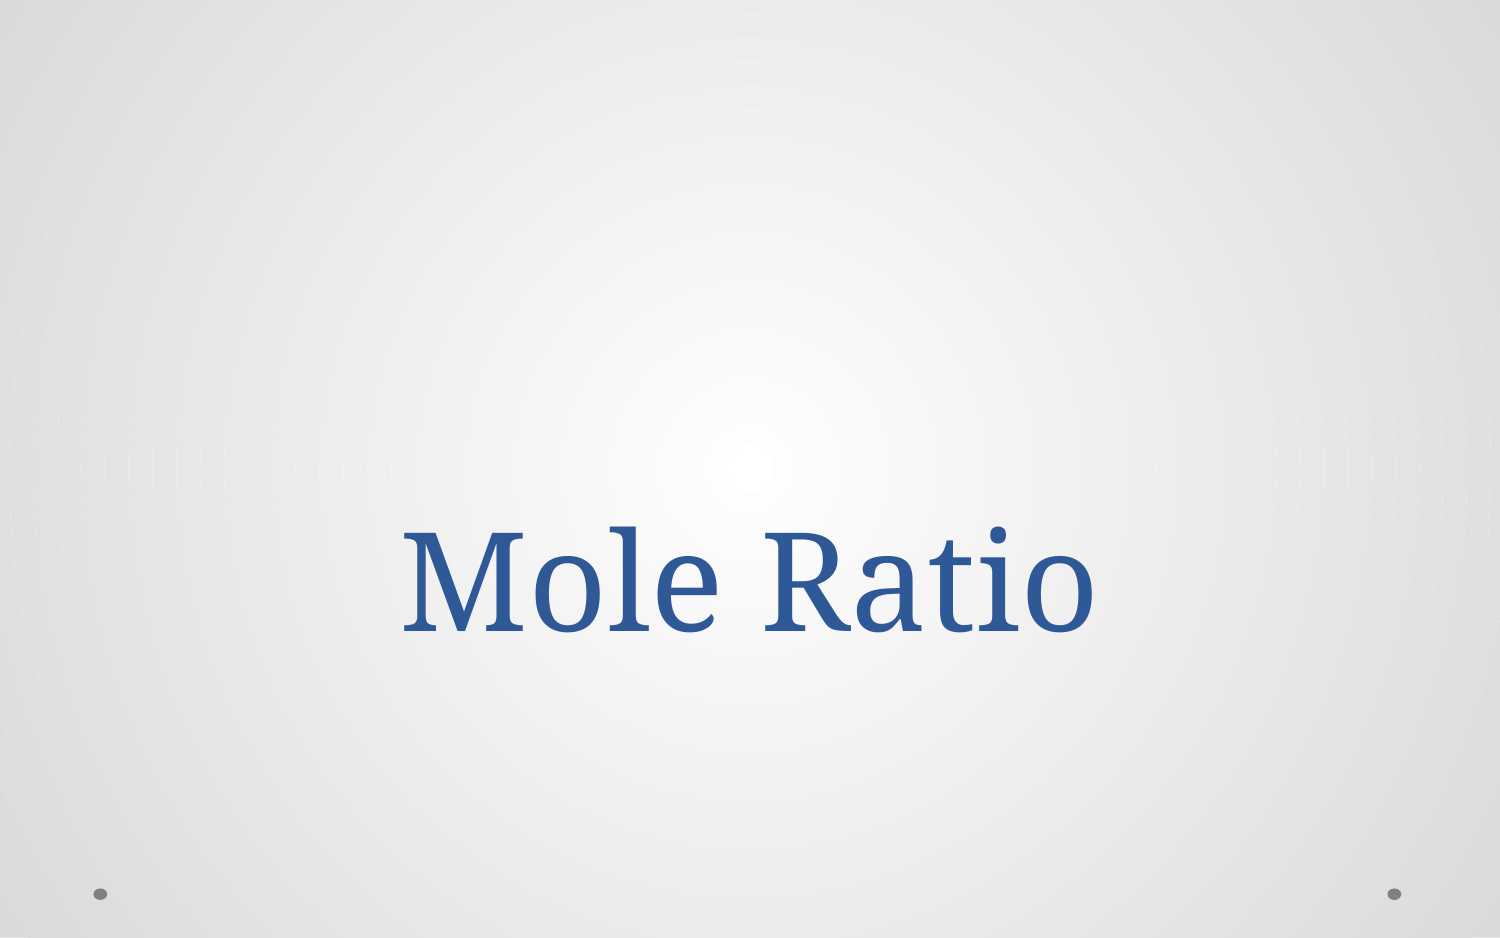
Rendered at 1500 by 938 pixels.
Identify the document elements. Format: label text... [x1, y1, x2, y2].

title Mole Ratio [112, 83, 1388, 667]
